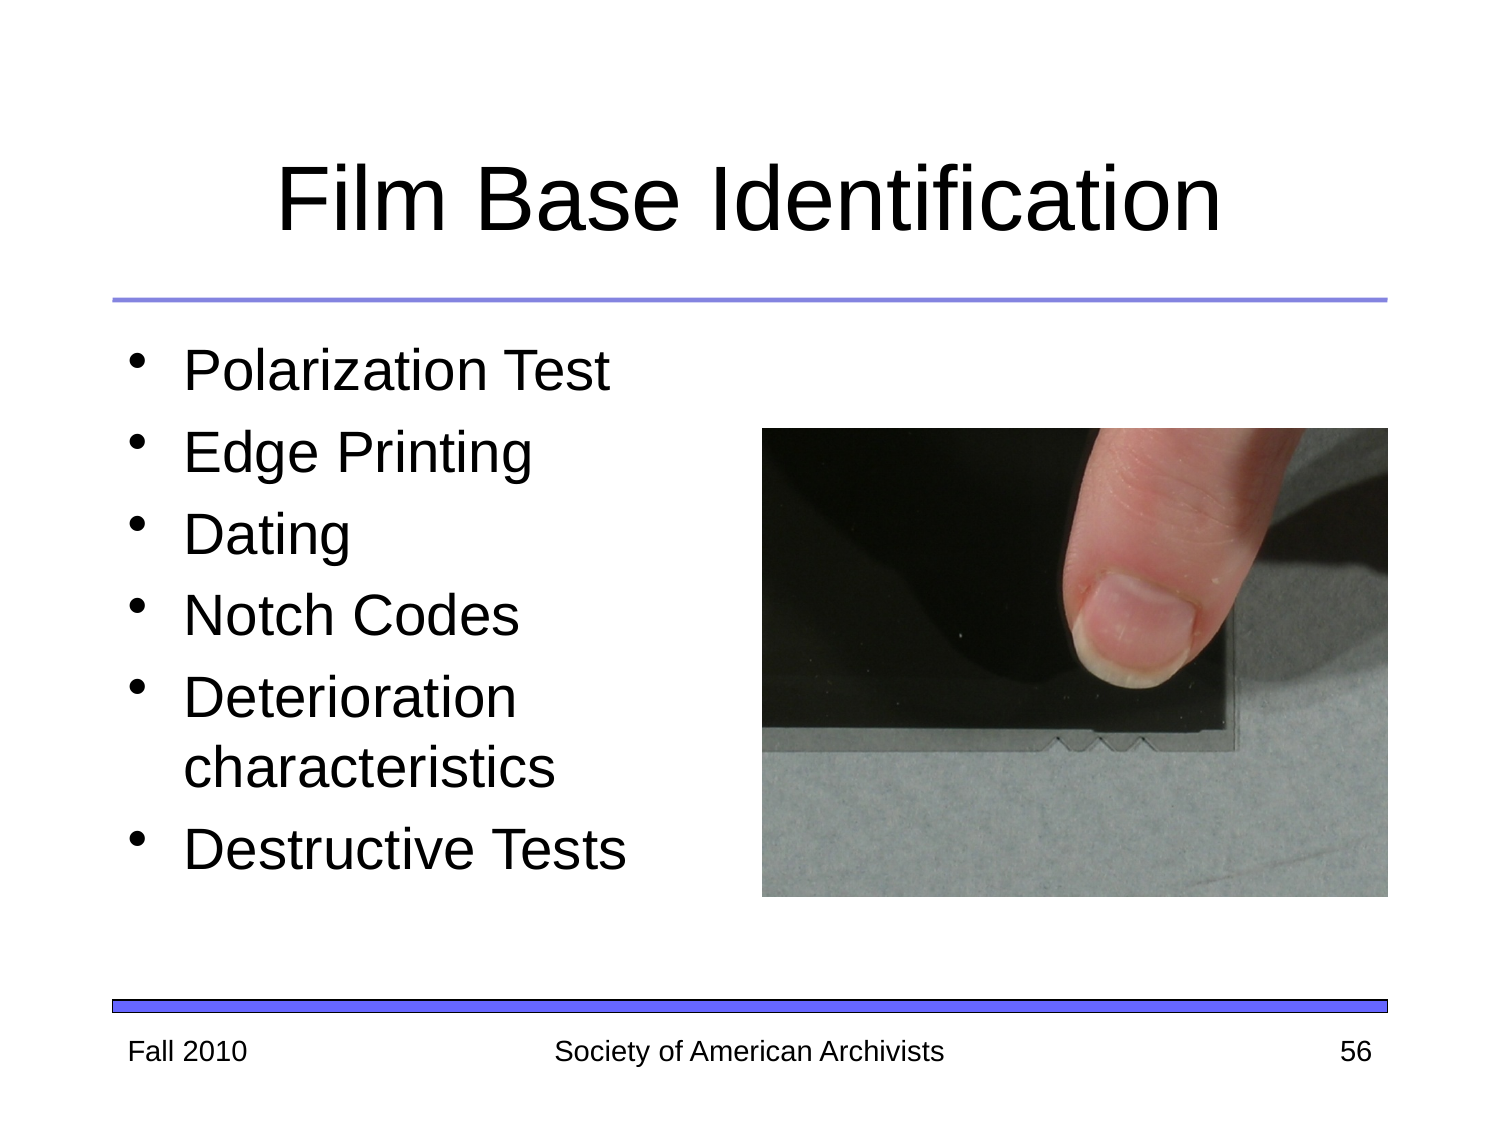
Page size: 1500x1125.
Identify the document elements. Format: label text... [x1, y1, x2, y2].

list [762, 428, 1388, 897]
slide_number Fall 2010 [112, 1024, 426, 1101]
title Film Base Identification [112, 99, 1388, 288]
slide_number 56 [1074, 1024, 1388, 1101]
list Polarization Test Edge Printing Dating Notch Codes Deterioration characteristics Destructive Tests [112, 324, 738, 1001]
footer Society of American Archivists [512, 1024, 988, 1101]
